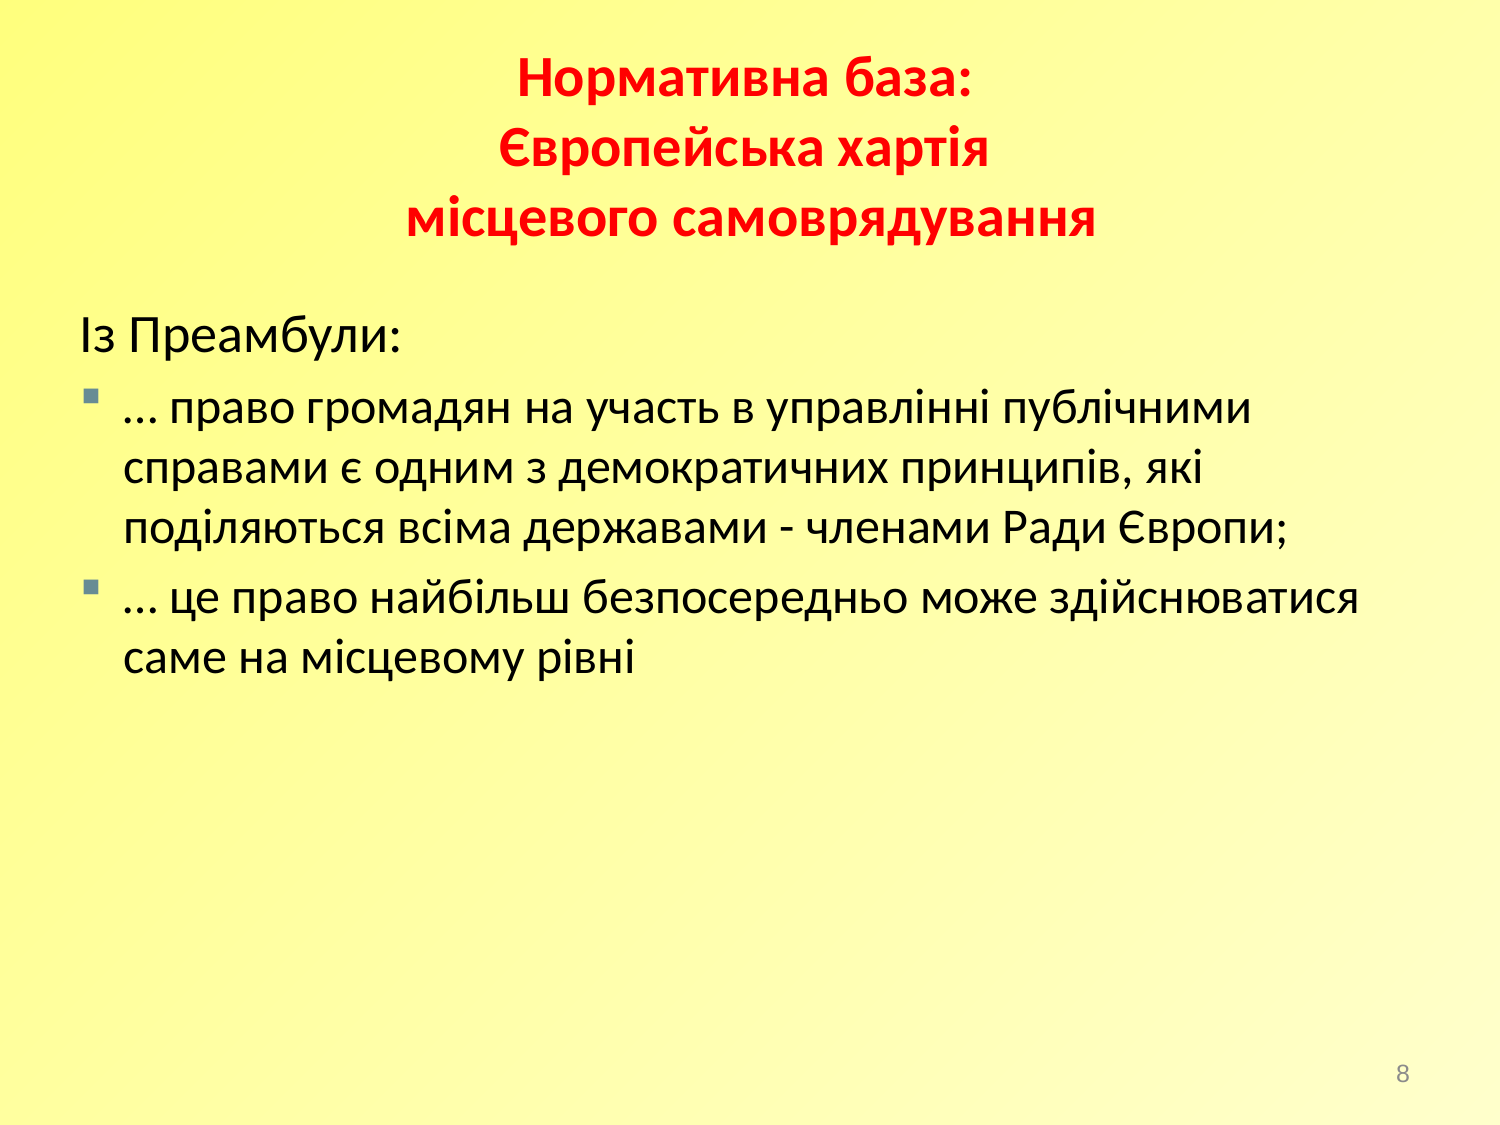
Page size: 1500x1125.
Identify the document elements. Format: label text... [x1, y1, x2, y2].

text_box Нормативна база: Європейська хартія місцевого самоврядування [76, 30, 1427, 218]
text_box Із Преамбули: … право громадян на участь в управлінні публічними справами є одним з демократичних принципів, які поділяються всіма державами - членами Ради Європи; … це право найбільш безпосередньо може здійснюватися саме на місцевому рівні [64, 290, 1415, 959]
slide_number 8 [1074, 1042, 1425, 1103]
